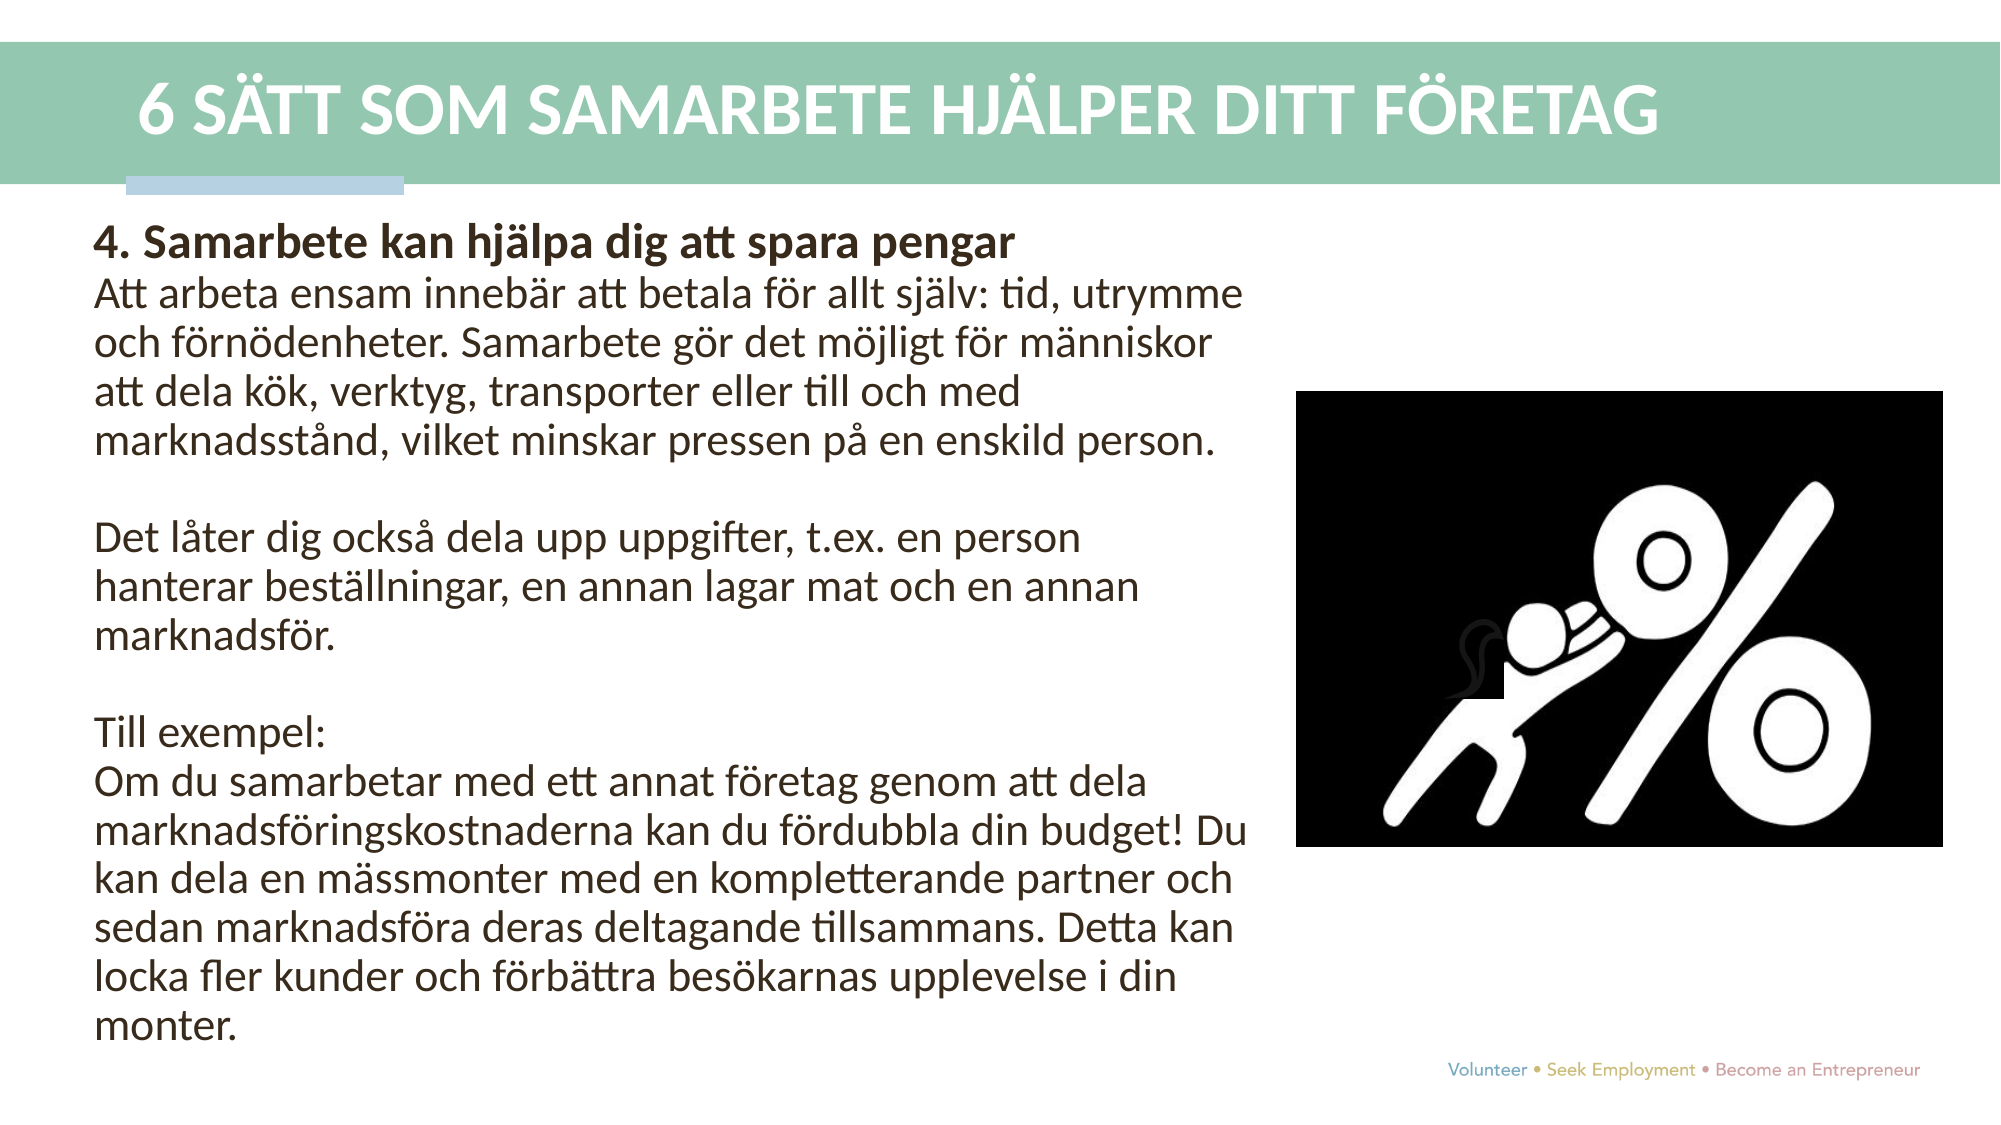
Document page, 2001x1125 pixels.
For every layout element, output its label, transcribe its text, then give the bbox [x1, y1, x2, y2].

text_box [1296, 391, 1943, 847]
picture [1418, 1046, 1971, 1103]
list 4. Samarbete kan hjälpa dig att spara pengar Att arbeta ensam innebär att betala för allt själv: tid, utrymme och förnödenheter. Samarbete gör det möjligt för människor att dela kök, verktyg, transporter eller till och med marknadsstånd, vilket minskar pressen på en enskild person. Det låter dig också dela upp uppgifter, t.ex. en person hanterar beställningar, en annan lagar mat och en annan marknadsför. Till exempel: Om du samarbetar med ett annat företag genom att dela marknadsföringskostnaderna kan du fördubbla din budget! Du kan dela en mässmonter med en kompletterande partner och sedan marknadsföra deras deltagande tillsammans. Detta kan locka fler kunder och förbättra besökarnas upplevelse i din monter. [78, 212, 1266, 980]
list 6 SÄTT SOM SAMARBETE HJÄLPER DITT FÖRETAG [123, 51, 1913, 170]
